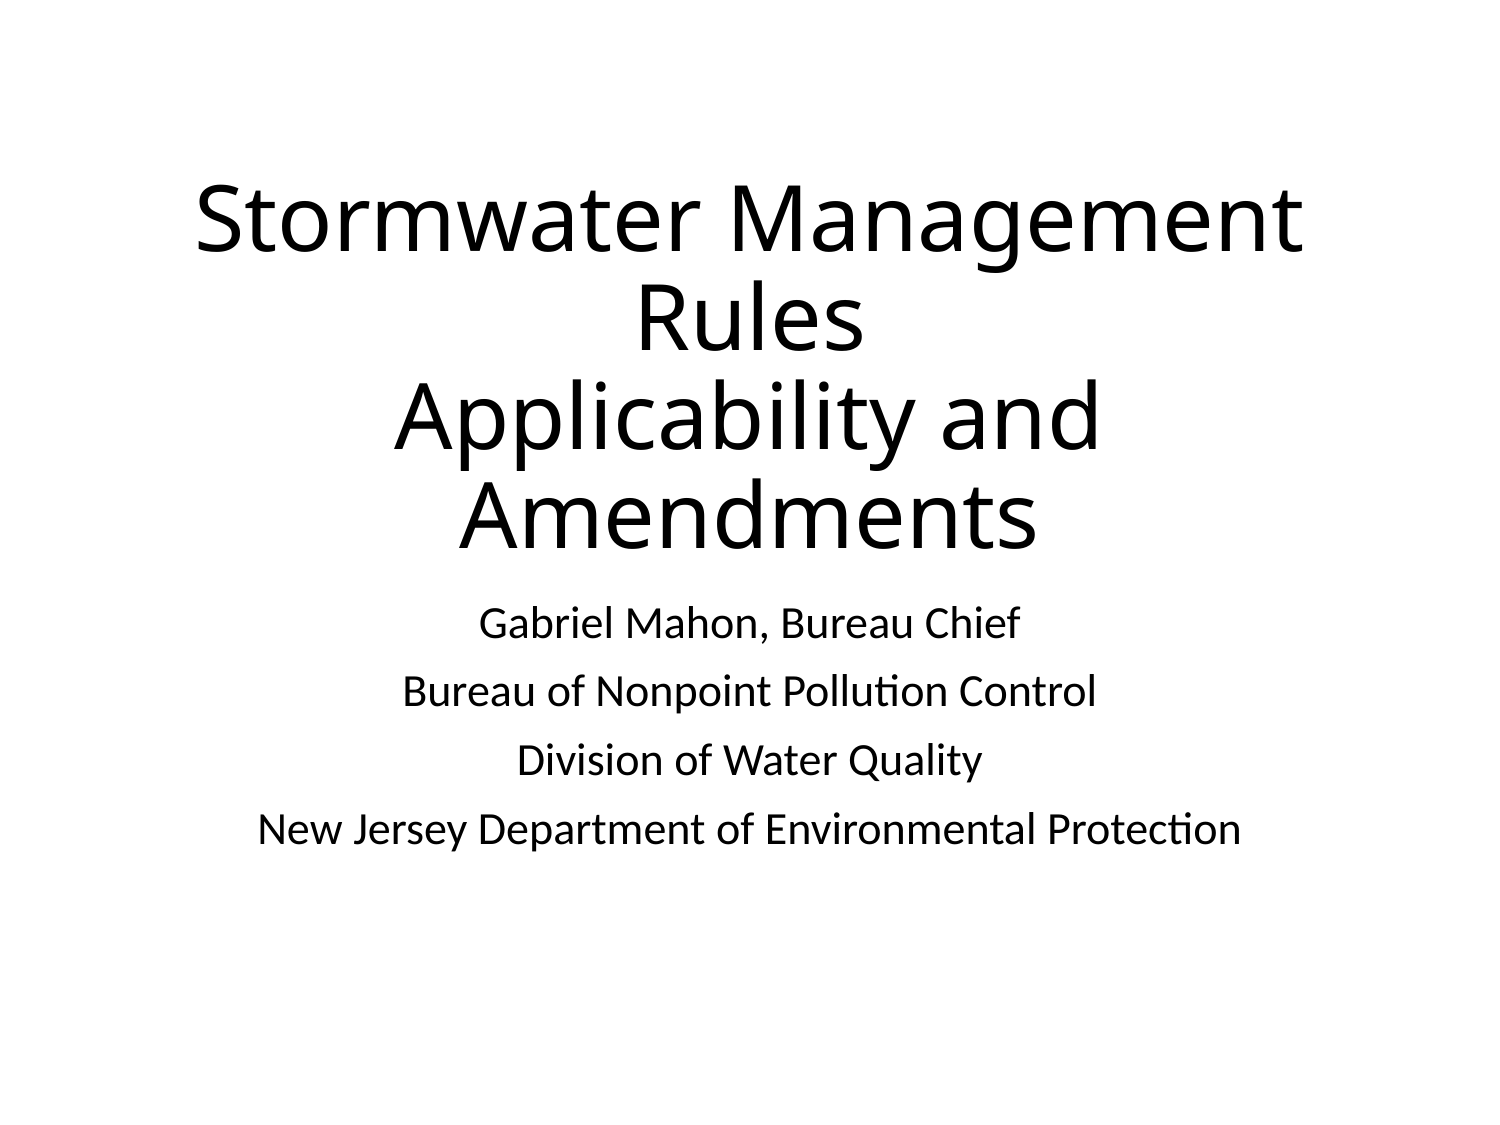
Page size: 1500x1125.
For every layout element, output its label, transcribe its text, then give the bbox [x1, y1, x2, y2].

subtitle Gabriel Mahon, Bureau Chief Bureau of Nonpoint Pollution Control Division of Water Quality New Jersey Department of Environmental Protection [187, 590, 1313, 863]
title Stormwater Management Rules Applicability and Amendments [112, 184, 1388, 576]
